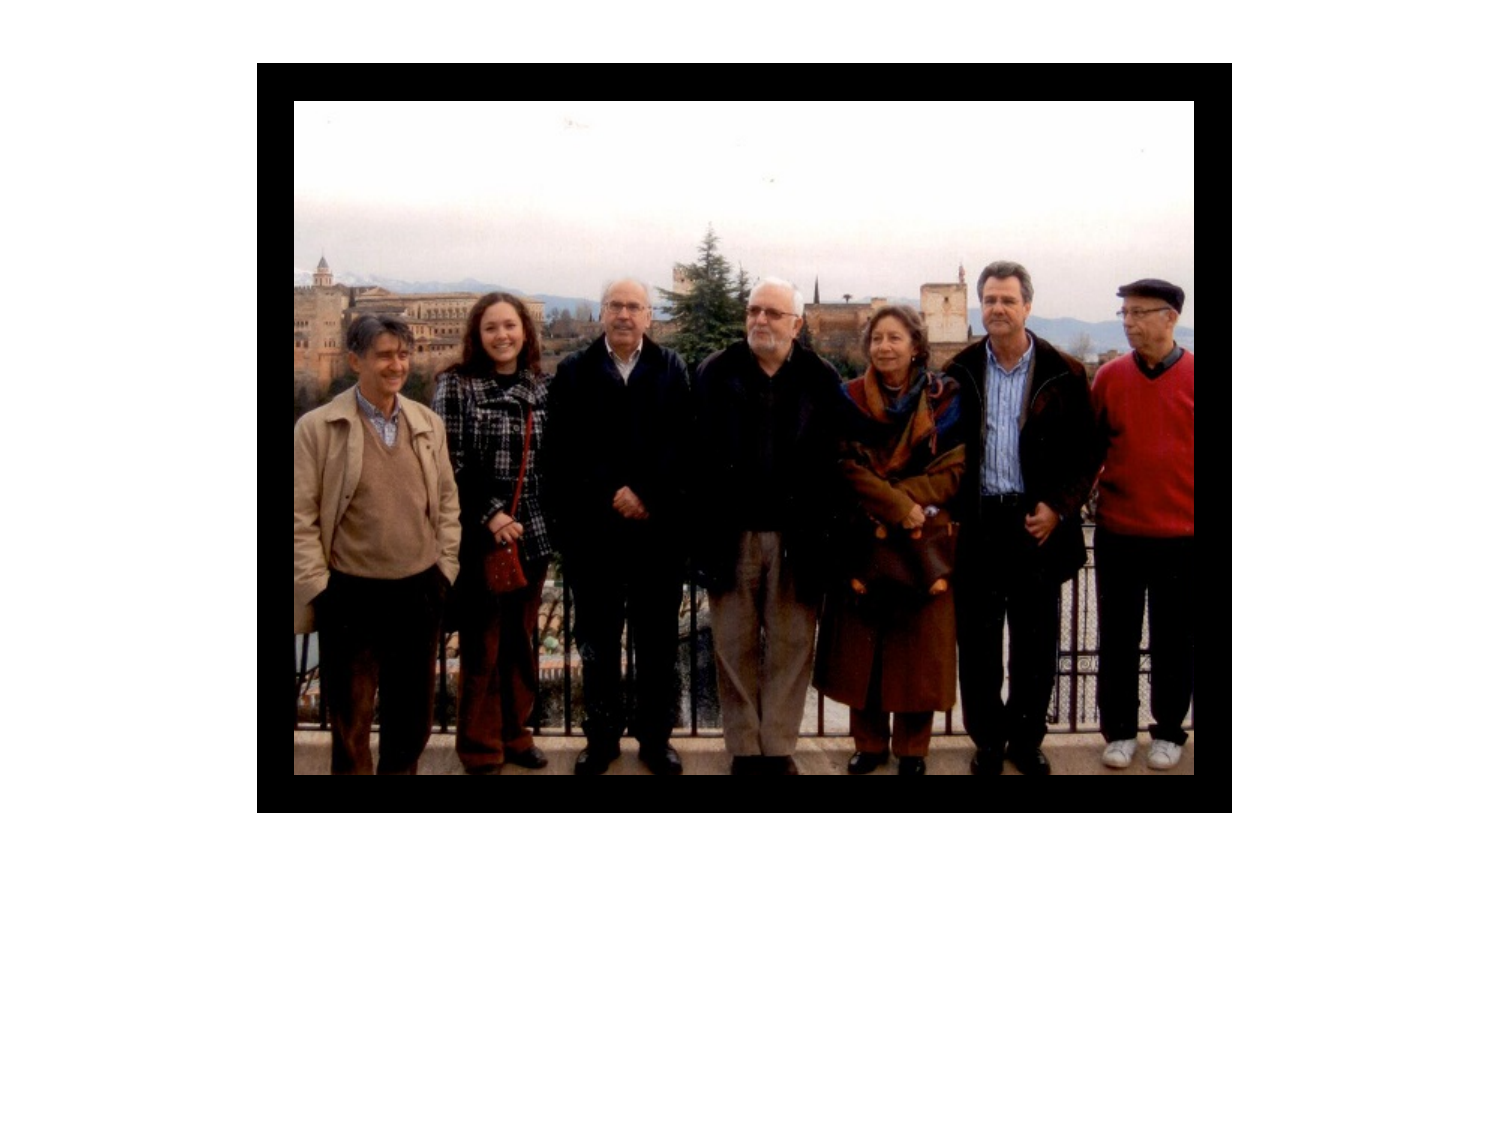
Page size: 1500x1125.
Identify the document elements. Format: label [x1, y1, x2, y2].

picture [293, 100, 1195, 776]
